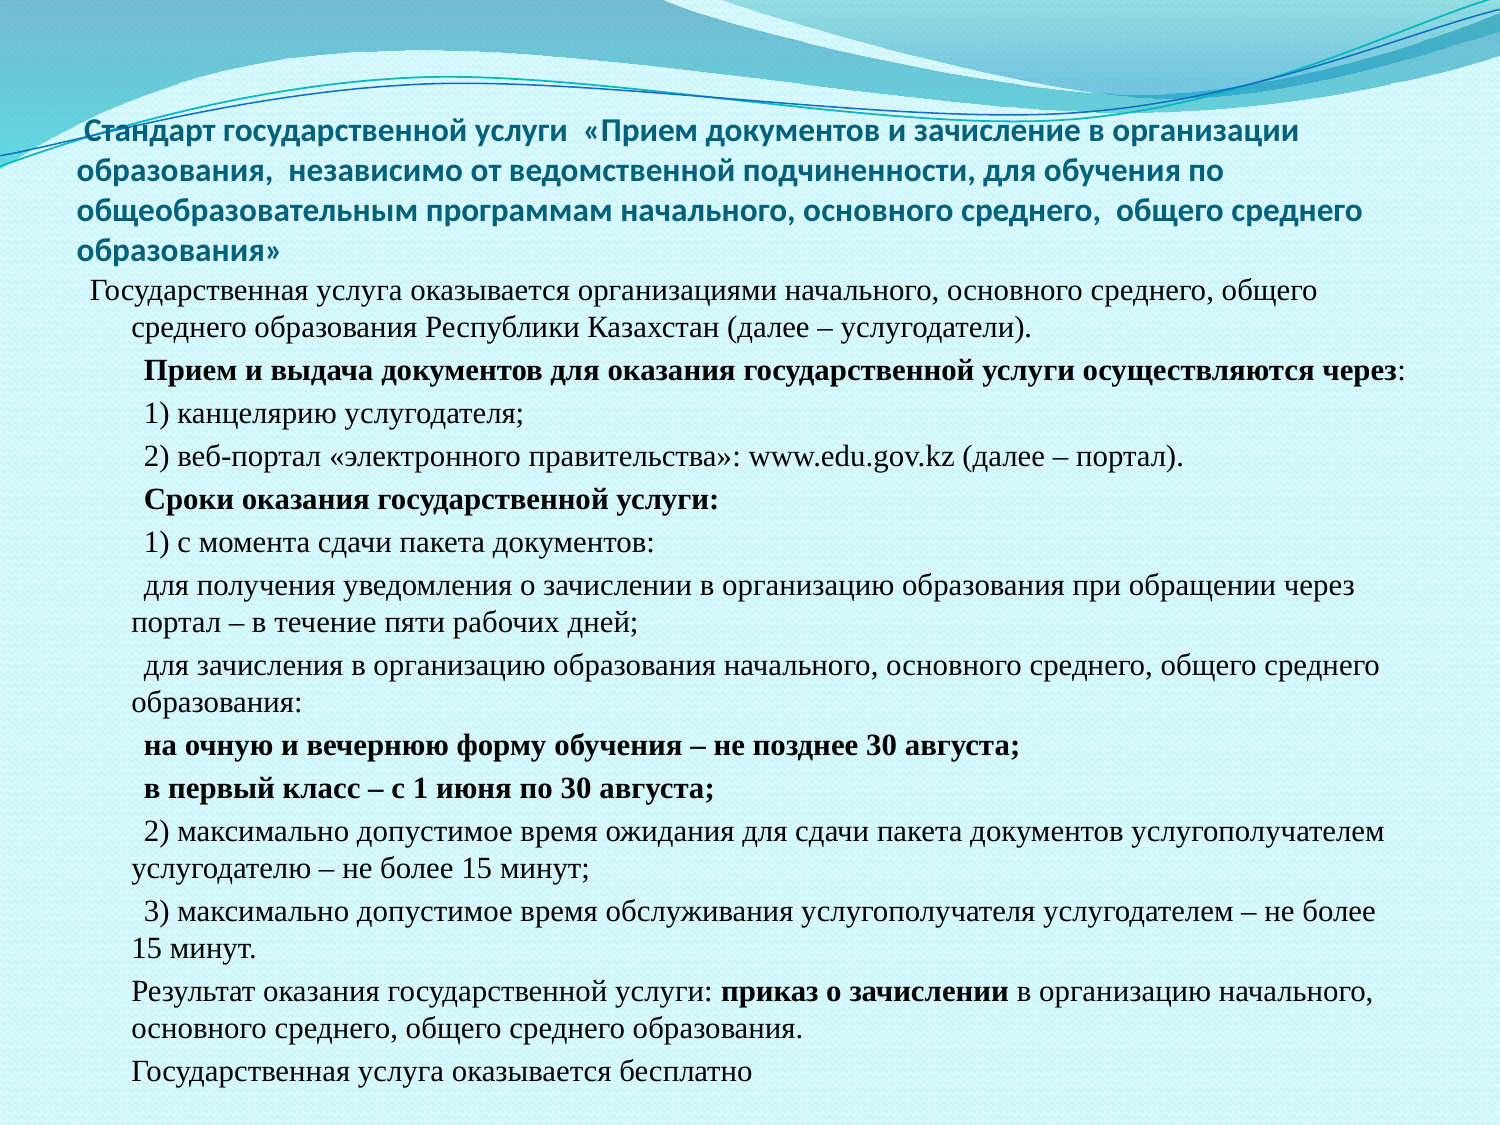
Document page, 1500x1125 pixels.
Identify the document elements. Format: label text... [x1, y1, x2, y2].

list Государственная услуга оказывается организациями начального, основного среднего, общего среднего образования Республики Казахстан (далее – услугодатели). Прием и выдача документов для оказания государственной услуги осуществляются через: 1) канцелярию услугодателя; 2) веб-портал «электронного правительства»: www.edu.gov.kz (далее – портал). Сроки оказания государственной услуги: 1) с момента сдачи пакета документов: для получения уведомления о зачислении в организацию образования при обращении через портал – в течение пяти рабочих дней; для зачисления в организацию образования начального, основного среднего, общего среднего образования: на очную и вечернюю форму обучения – не позднее 30 августа; в первый класс – с 1 июня по 30 августа; 2) максимально допустимое время ожидания для сдачи пакета документов услугополучателем услугодателю – не более 15 минут; 3) максимально допустимое время обслуживания услугополучателя услугодателем – не более 15 минут. Результат оказания государственной услуги: приказ о зачислении в организацию начального, основного среднего, общего среднего образования. Государственная услуга оказывается бесплатно [75, 262, 1425, 1125]
title Стандарт государственной услуги «Прием документов и зачисление в организации образования, независимо от ведомственной подчиненности, для обучения по общеобразовательным программам начального, основного среднего, общего среднего образования» [76, 101, 1427, 313]
